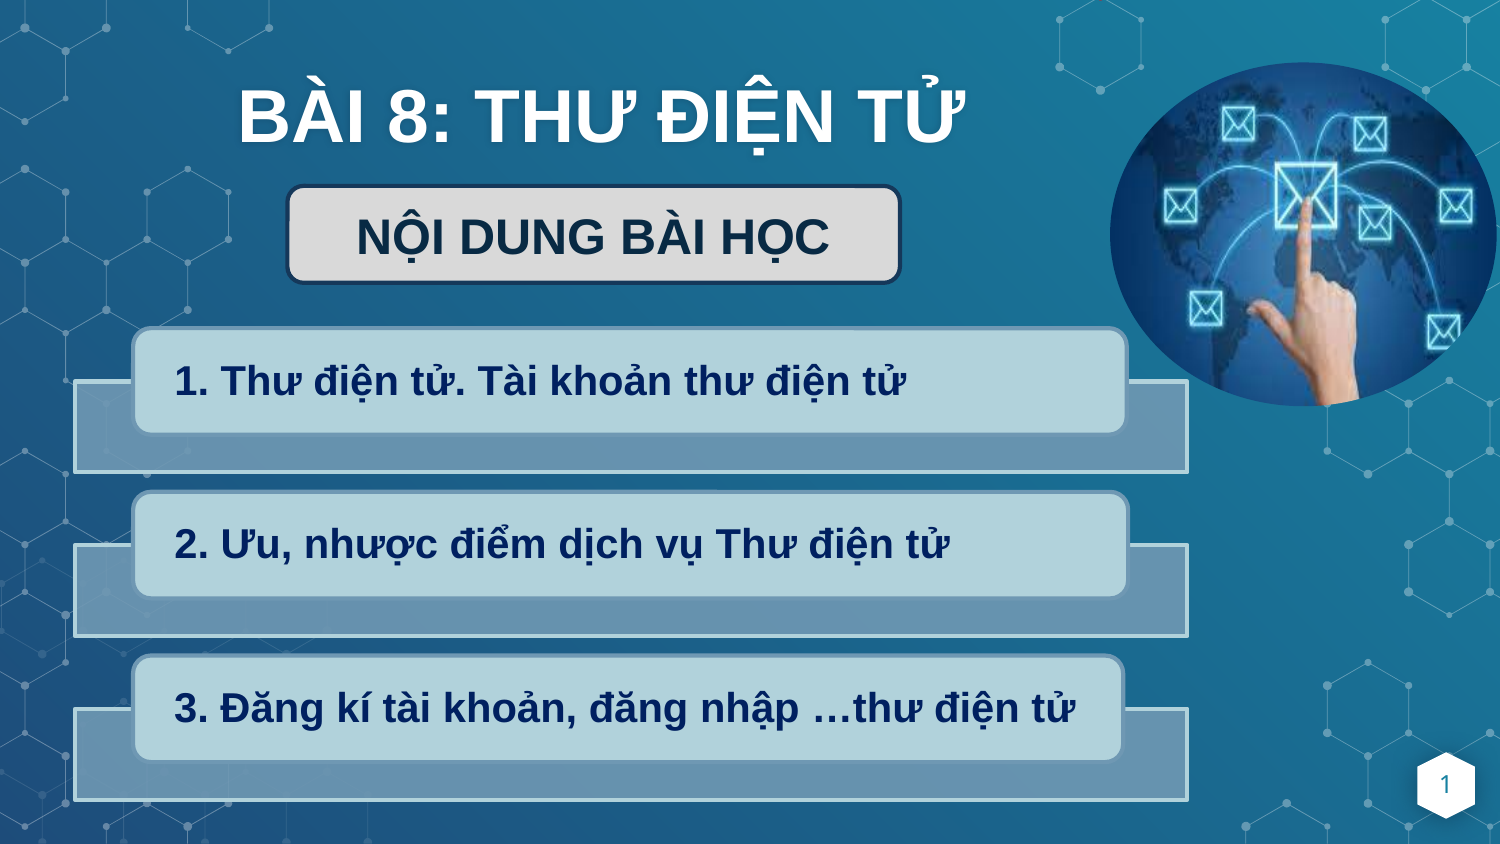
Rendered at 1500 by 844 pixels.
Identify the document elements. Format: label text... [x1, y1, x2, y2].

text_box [74, 321, 1238, 807]
title BÀI 8: THƯ ĐIỆN TỬ [237, 0, 1465, 160]
text_box NỘI DUNG BÀI HỌC [285, 183, 903, 285]
slide_number 1 [1417, 752, 1475, 819]
picture [1109, 62, 1497, 407]
